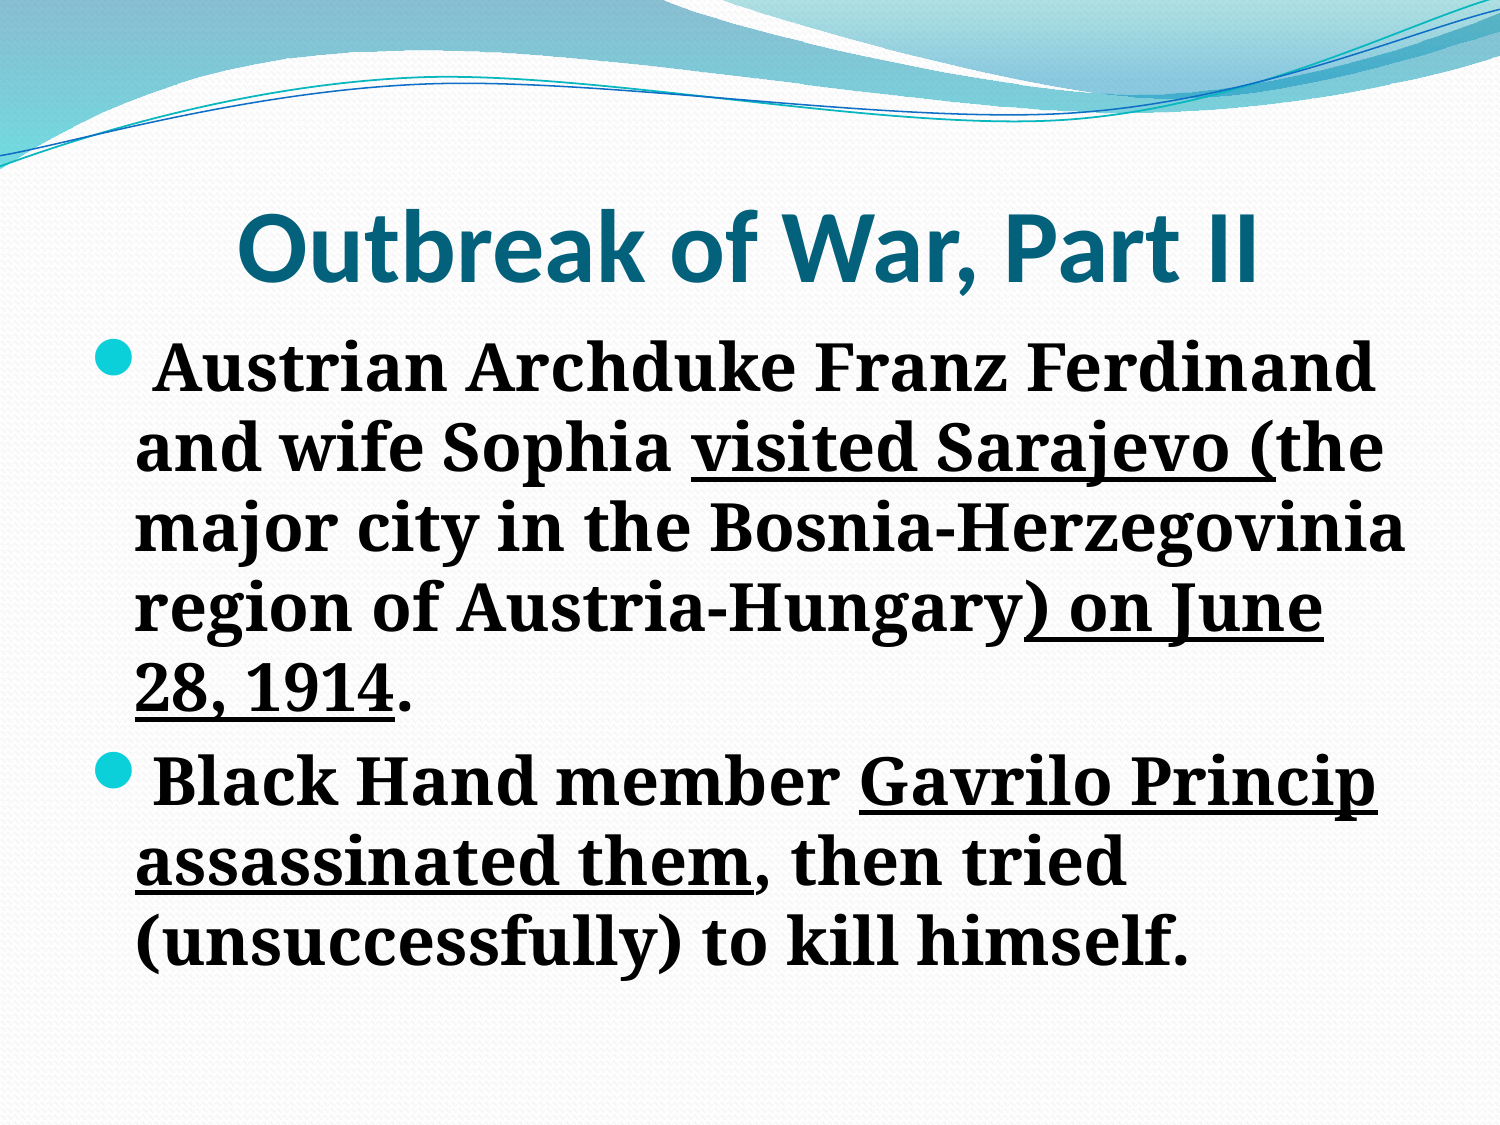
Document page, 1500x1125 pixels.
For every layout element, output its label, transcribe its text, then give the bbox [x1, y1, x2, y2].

list Austrian Archduke Franz Ferdinand and wife Sophia visited Sarajevo (the major city in the Bosnia-Herzegovinia region of Austria-Hungary) on June 28, 1914. Black Hand member Gavrilo Princip assassinated them, then tried (unsuccessfully) to kill himself. [75, 317, 1425, 1038]
title Outbreak of War, Part II [75, 115, 1425, 303]
